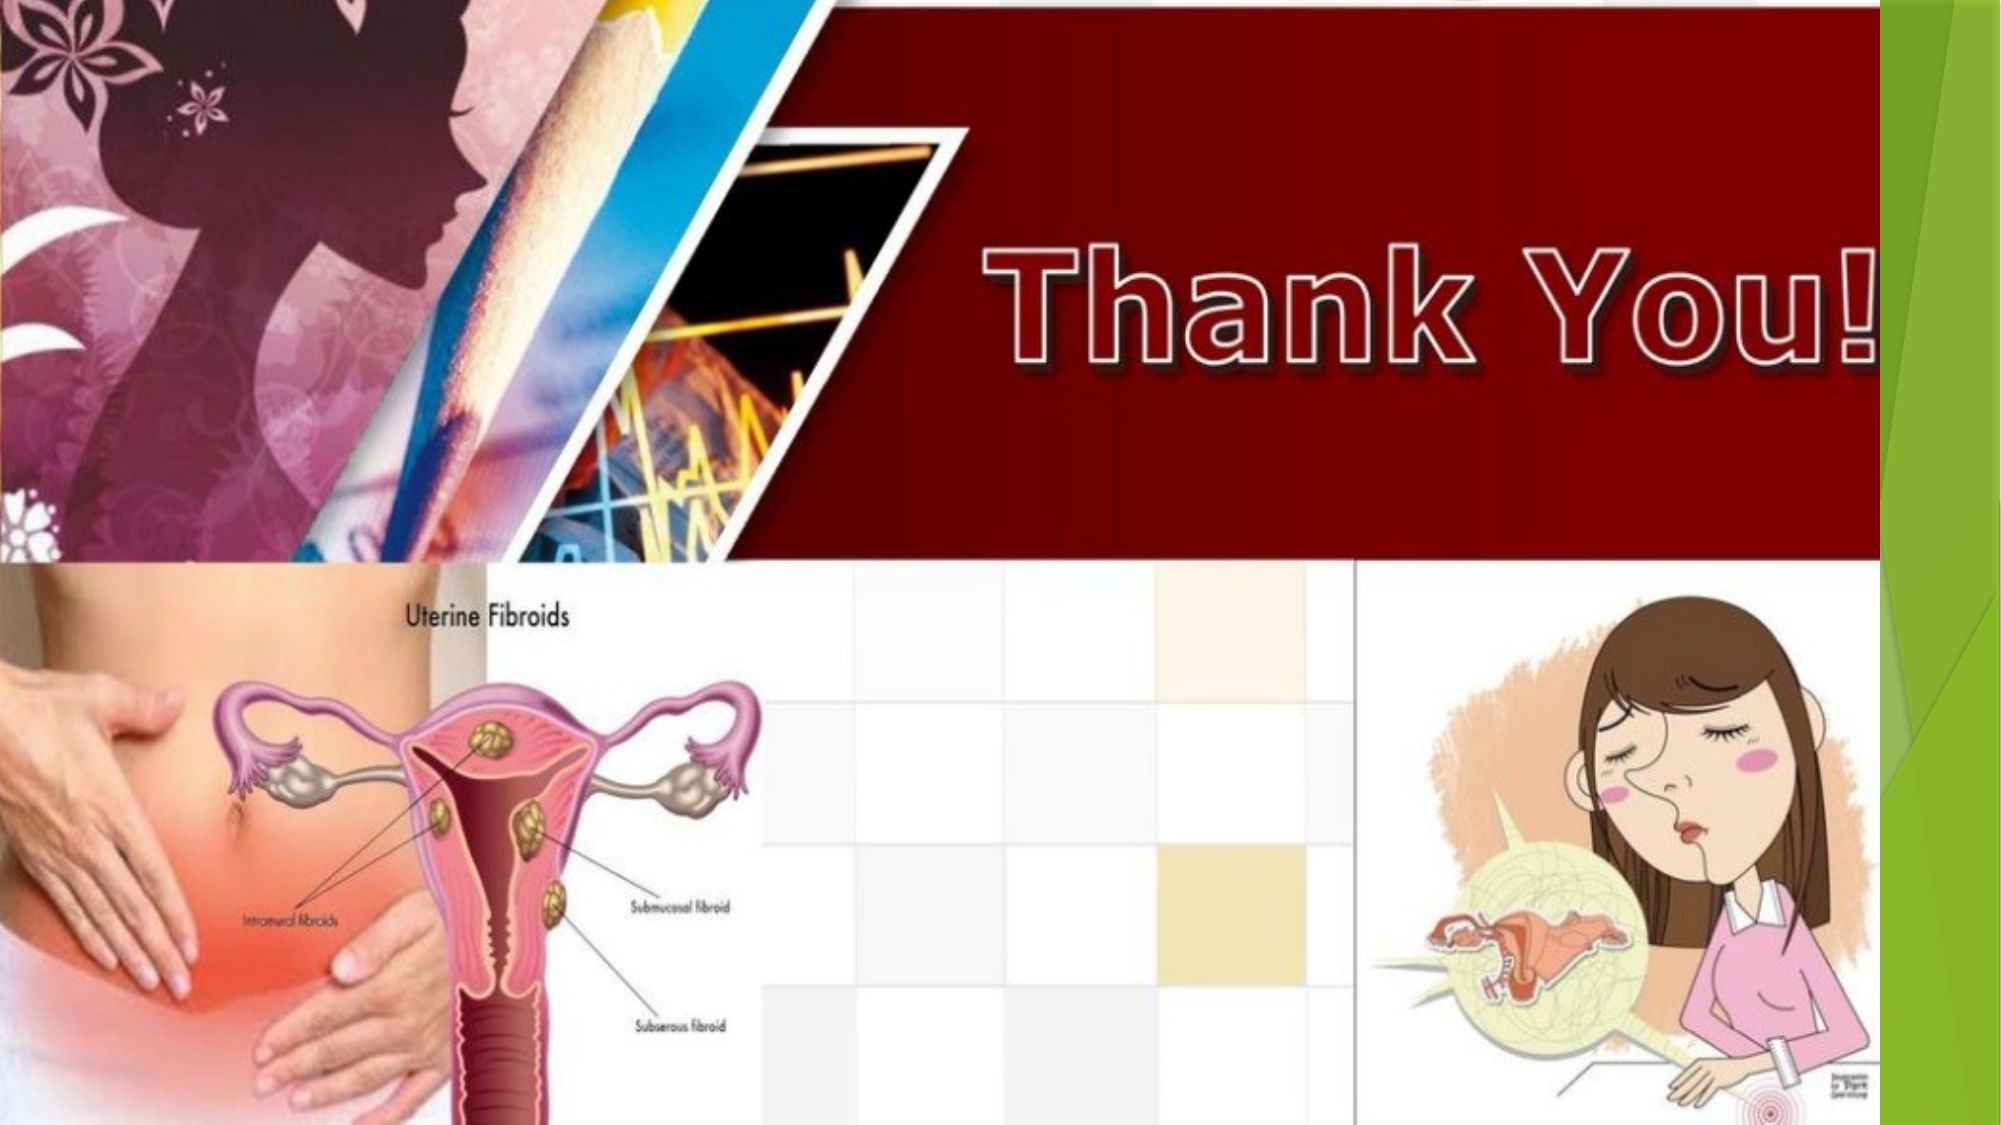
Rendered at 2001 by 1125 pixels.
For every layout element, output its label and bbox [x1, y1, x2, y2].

list [0, 0, 1880, 1125]
